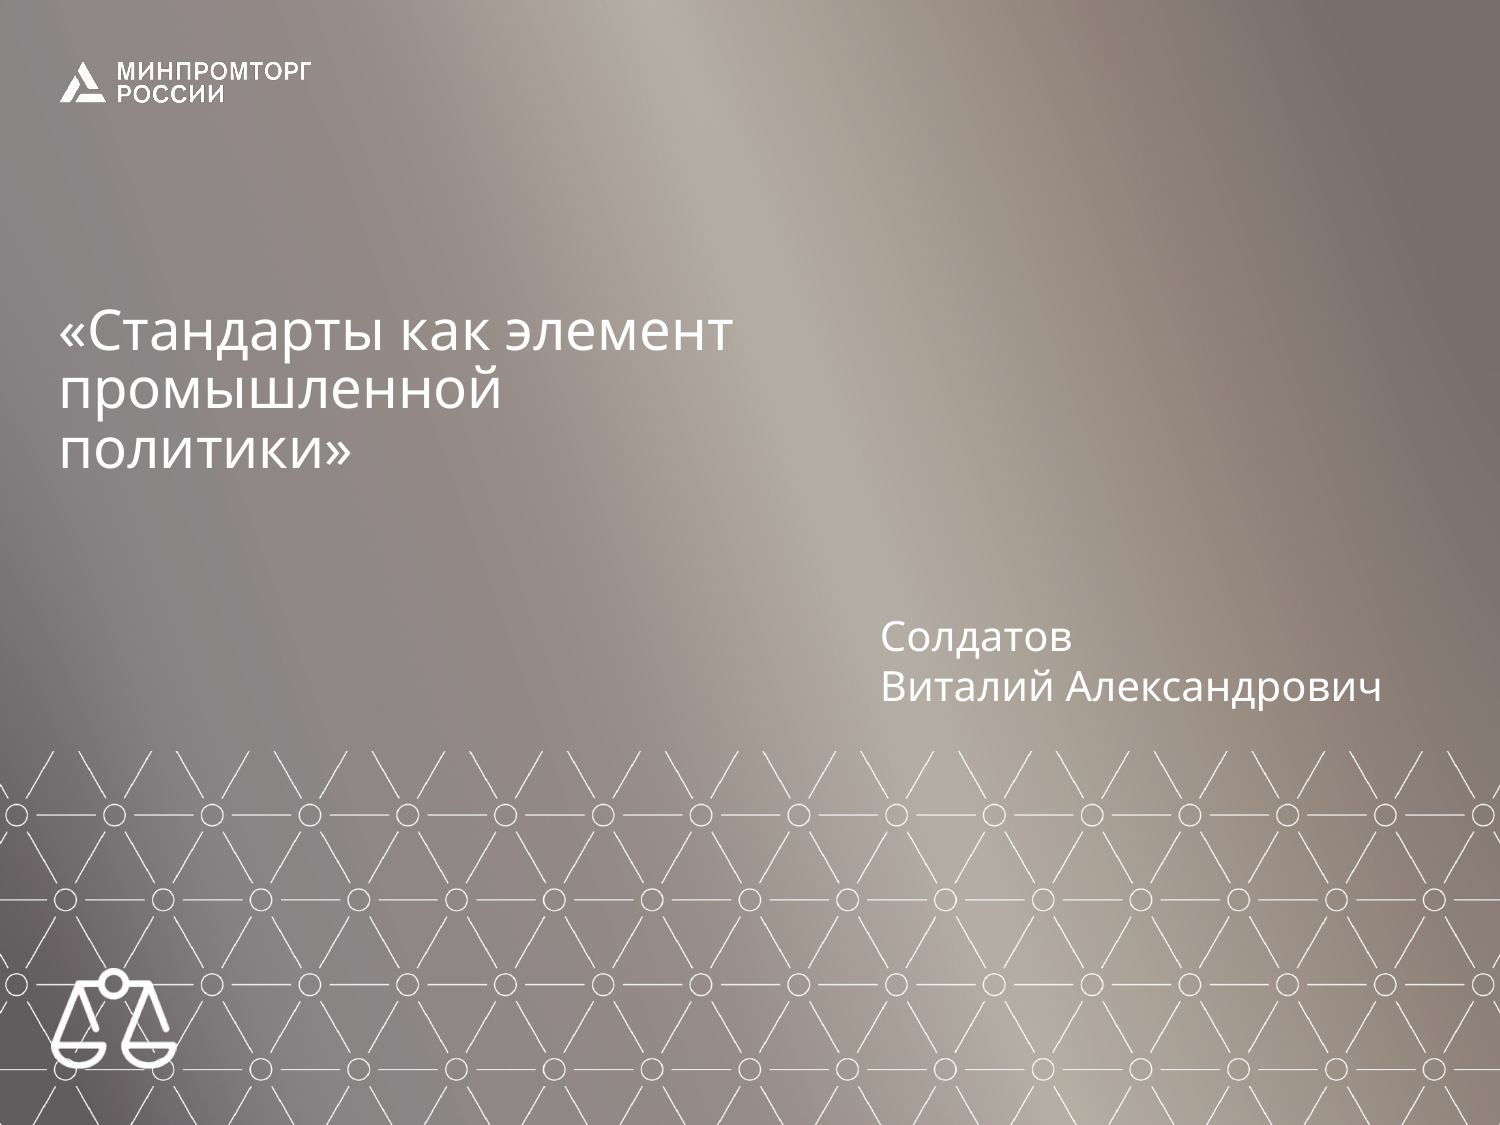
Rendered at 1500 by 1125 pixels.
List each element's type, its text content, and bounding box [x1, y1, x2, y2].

text_box «Стандарты как элемент промышленной политики» [58, 302, 736, 499]
text_box Солдатов Виталий Александрович [879, 609, 1412, 742]
picture [0, 0, 1500, 1125]
